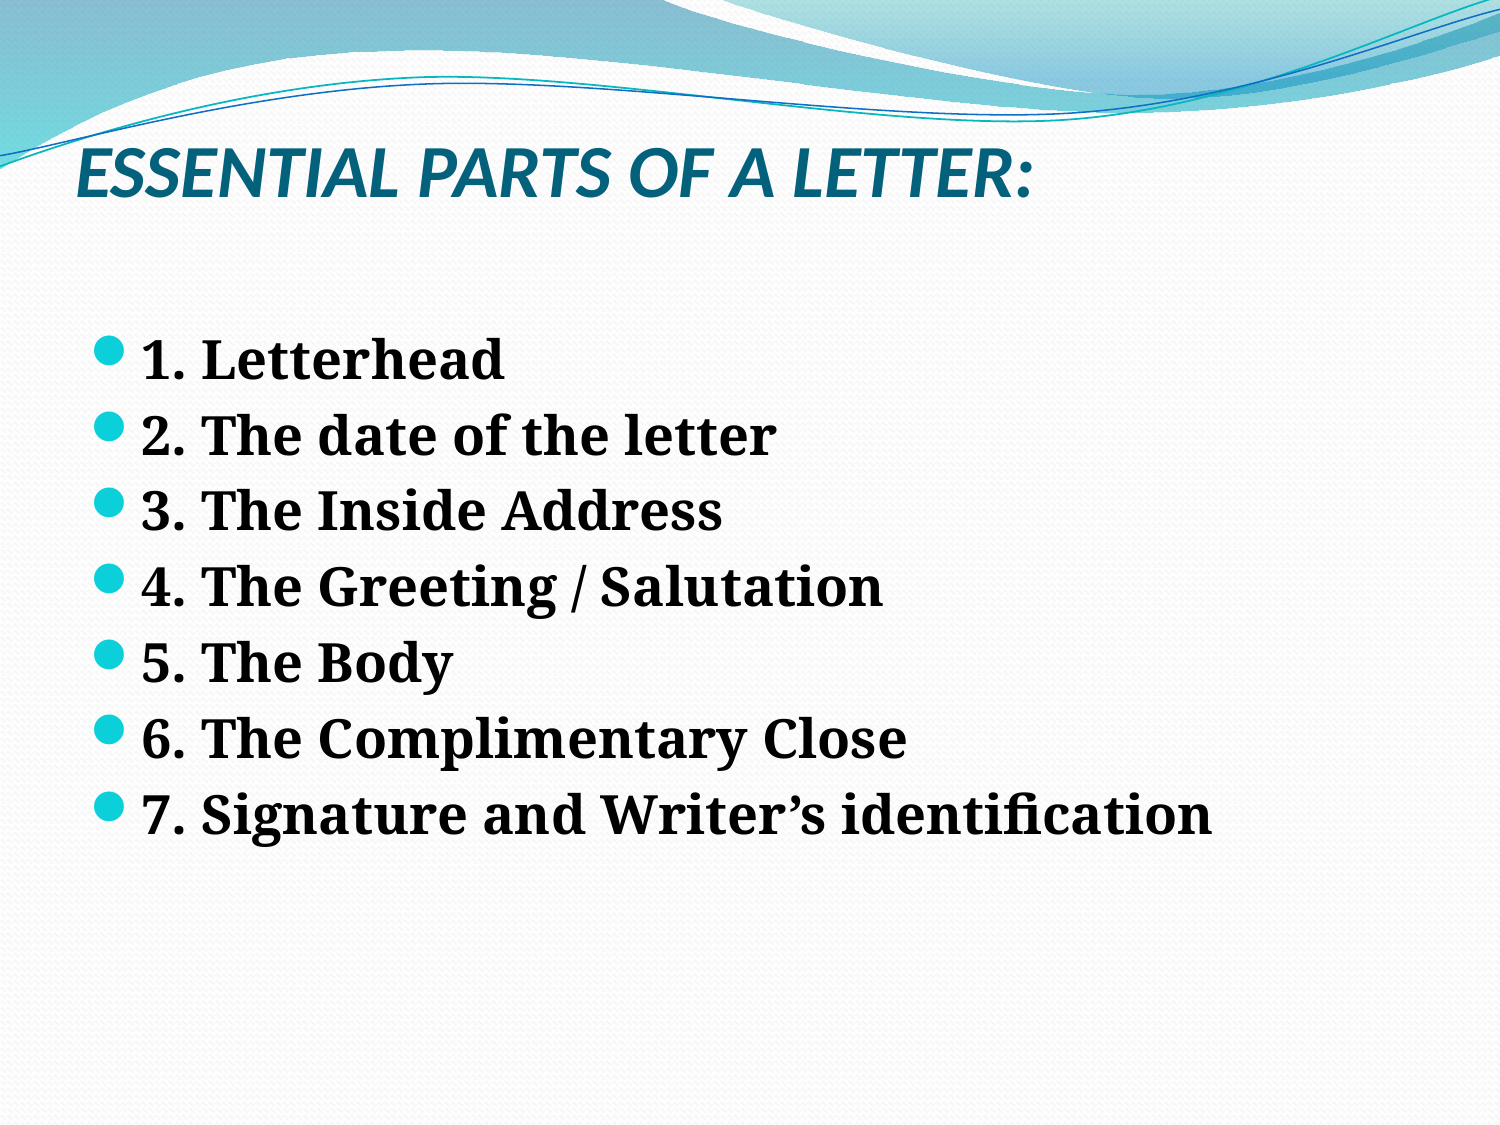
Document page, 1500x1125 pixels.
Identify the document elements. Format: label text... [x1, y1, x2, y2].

title ESSENTIAL PARTS OF A LETTER: [75, 115, 1425, 303]
list 1. Letterhead 2. The date of the letter 3. The Inside Address 4. The Greeting / Salutation 5. The Body 6. The Complimentary Close 7. Signature and Writer’s identification [75, 317, 1425, 1038]
